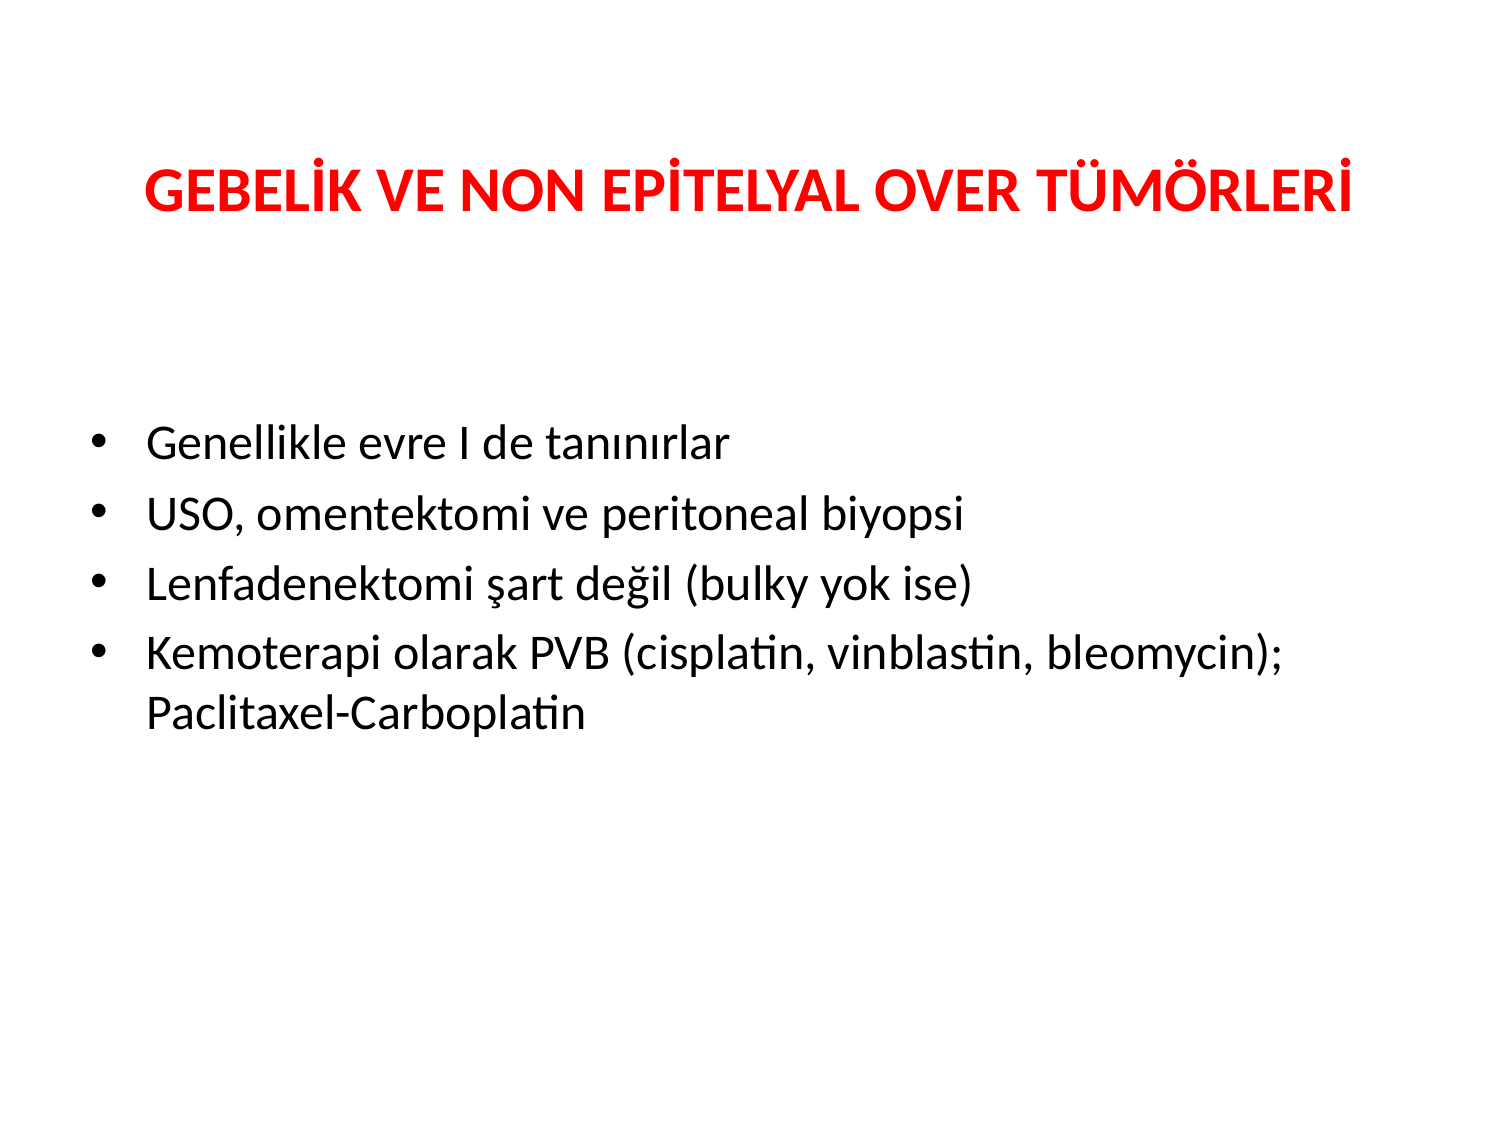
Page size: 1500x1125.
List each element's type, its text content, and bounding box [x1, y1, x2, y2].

title GEBELİK VE NON EPİTELYAL OVER TÜMÖRLERİ [75, 45, 1425, 233]
list Genellikle evre I de tanınırlar USO, omentektomi ve peritoneal biyopsi Lenfadenektomi şart değil (bulky yok ise) Kemoterapi olarak PVB (cisplatin, vinblastin, bleomycin); Paclitaxel-Carboplatin [75, 262, 1425, 1005]
